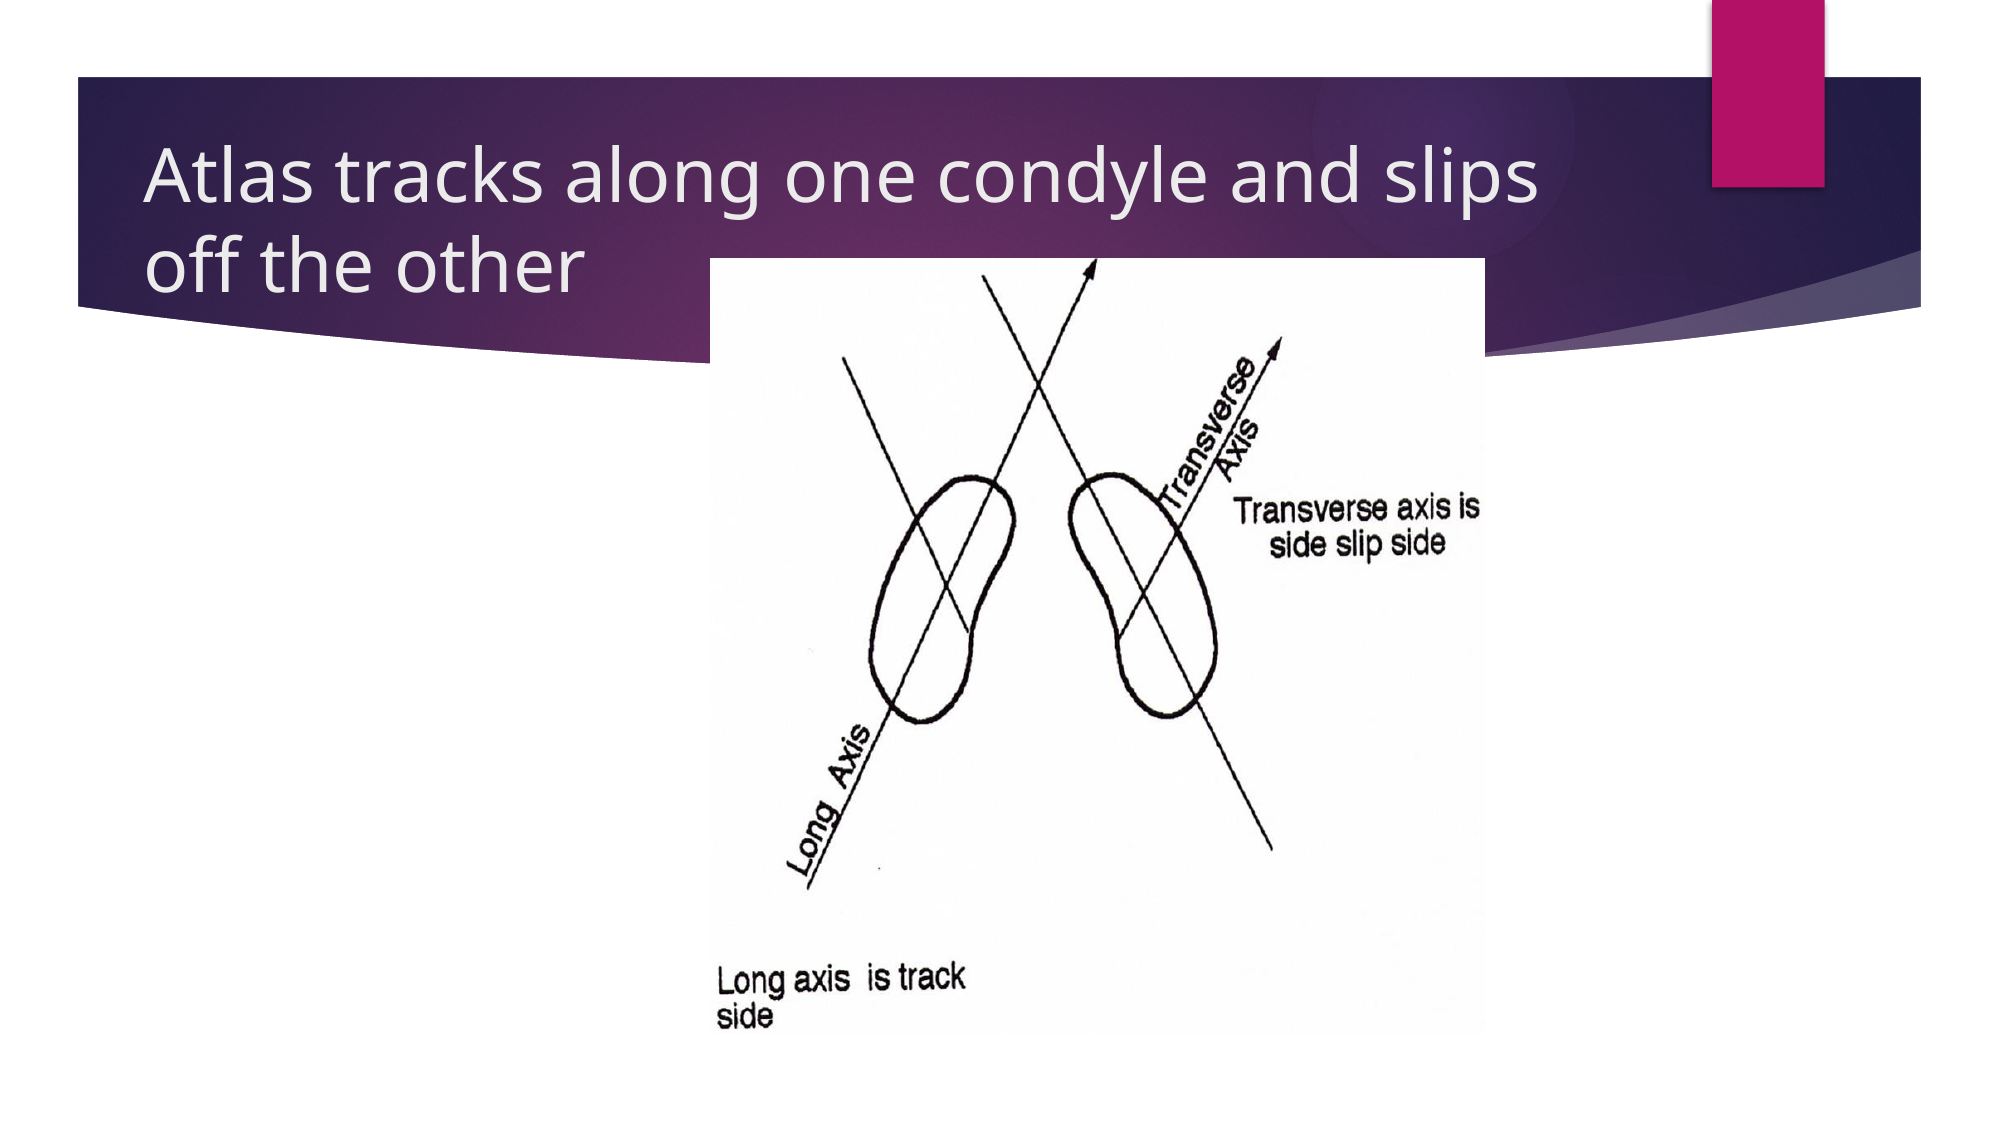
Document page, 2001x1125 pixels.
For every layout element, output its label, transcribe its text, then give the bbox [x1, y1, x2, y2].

title Atlas tracks along one condyle and slips off the other [128, 159, 1627, 276]
picture [710, 258, 1485, 1034]
